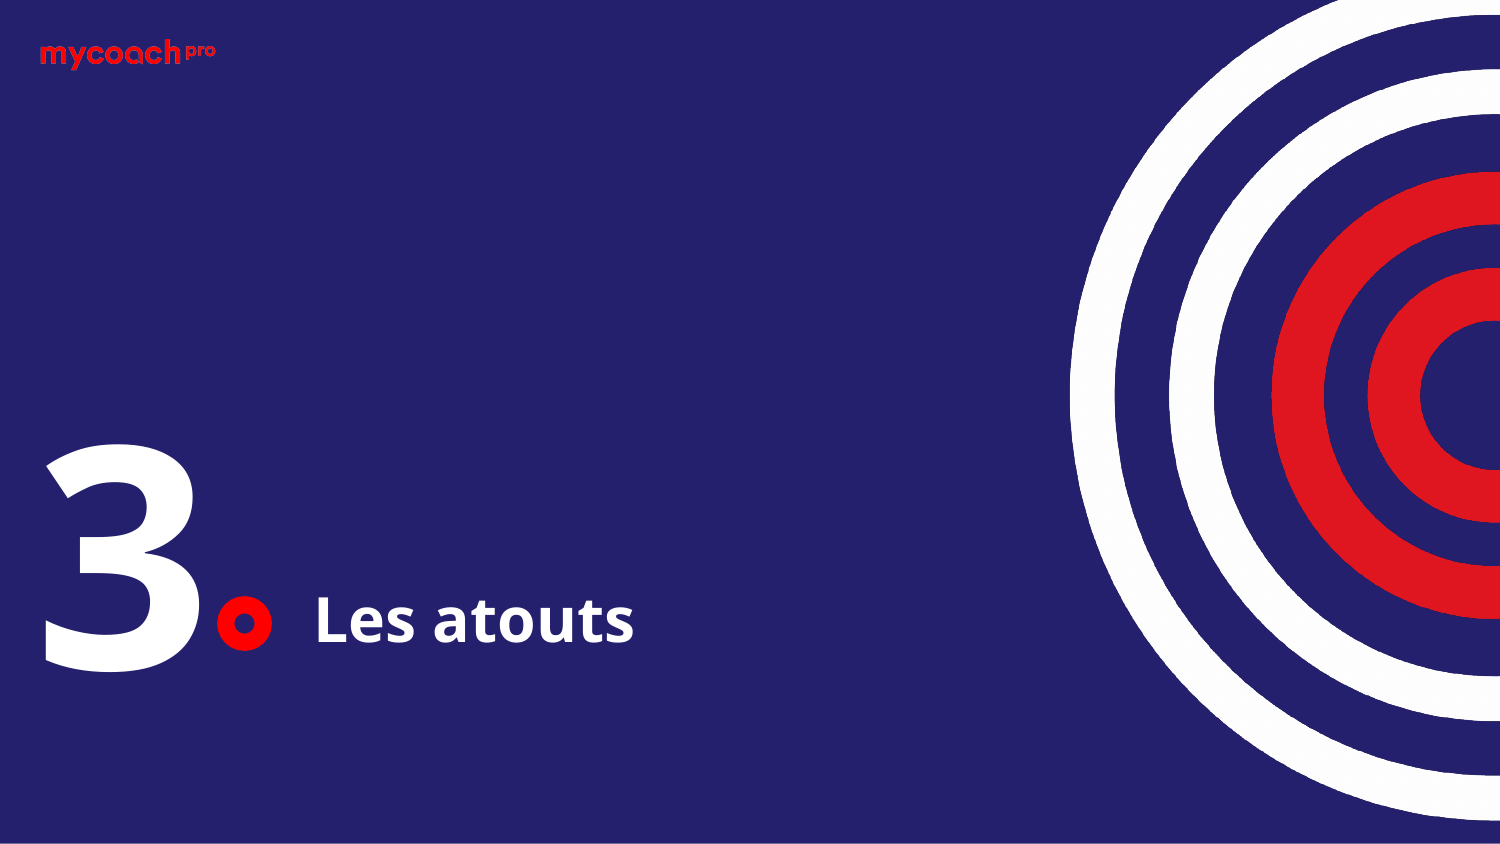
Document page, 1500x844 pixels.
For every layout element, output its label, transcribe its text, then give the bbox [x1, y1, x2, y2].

text_box Les atouts [302, 582, 1032, 665]
picture [1017, 0, 1500, 844]
picture [23, 21, 233, 88]
text_box [240, 604, 264, 643]
text_box 3 [7, 354, 240, 743]
